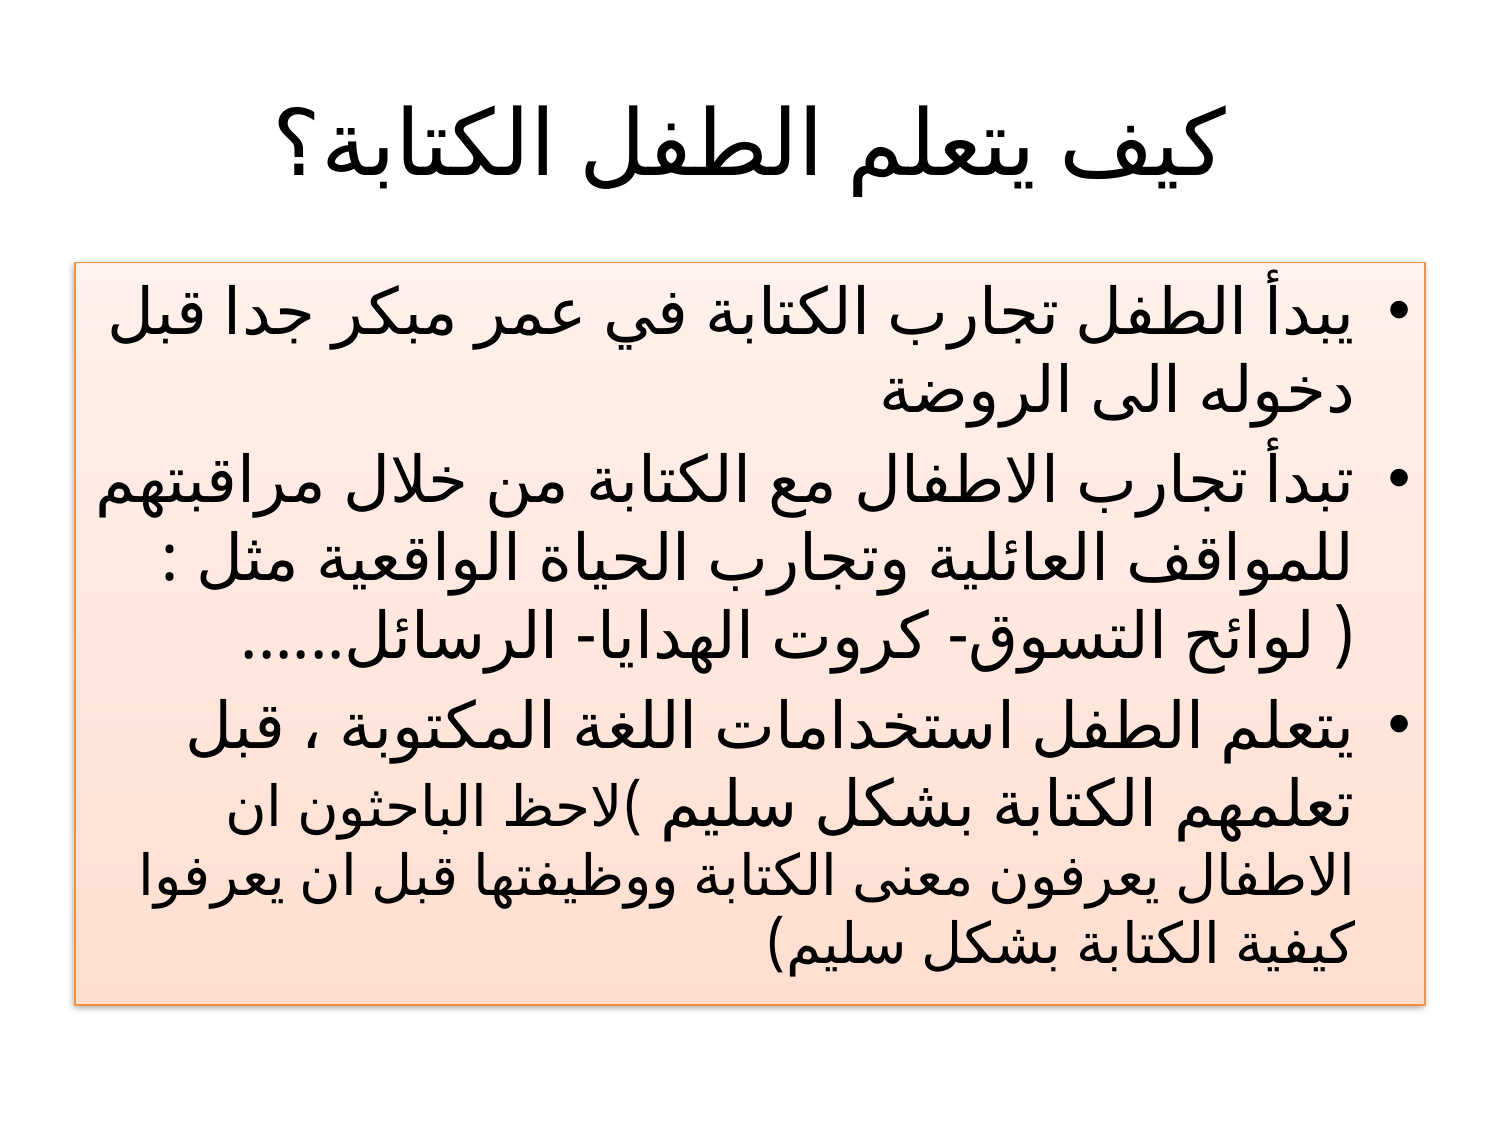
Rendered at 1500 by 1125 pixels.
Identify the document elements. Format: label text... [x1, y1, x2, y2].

list يبدأ الطفل تجارب الكتابة في عمر مبكر جدا قبل دخوله الى الروضة تبدأ تجارب الاطفال مع الكتابة من خلال مراقبتهم للمواقف العائلية وتجارب الحياة الواقعية مثل : ( لوائح التسوق- كروت الهدايا- الرسائل...... يتعلم الطفل استخدامات اللغة المكتوبة ، قبل تعلمهم الكتابة بشكل سليم )لاحظ الباحثون ان الاطفال يعرفون معنى الكتابة ووظيفتها قبل ان يعرفوا كيفية الكتابة بشكل سليم) [74, 262, 1426, 1006]
title كيف يتعلم الطفل الكتابة؟ [75, 45, 1425, 233]
